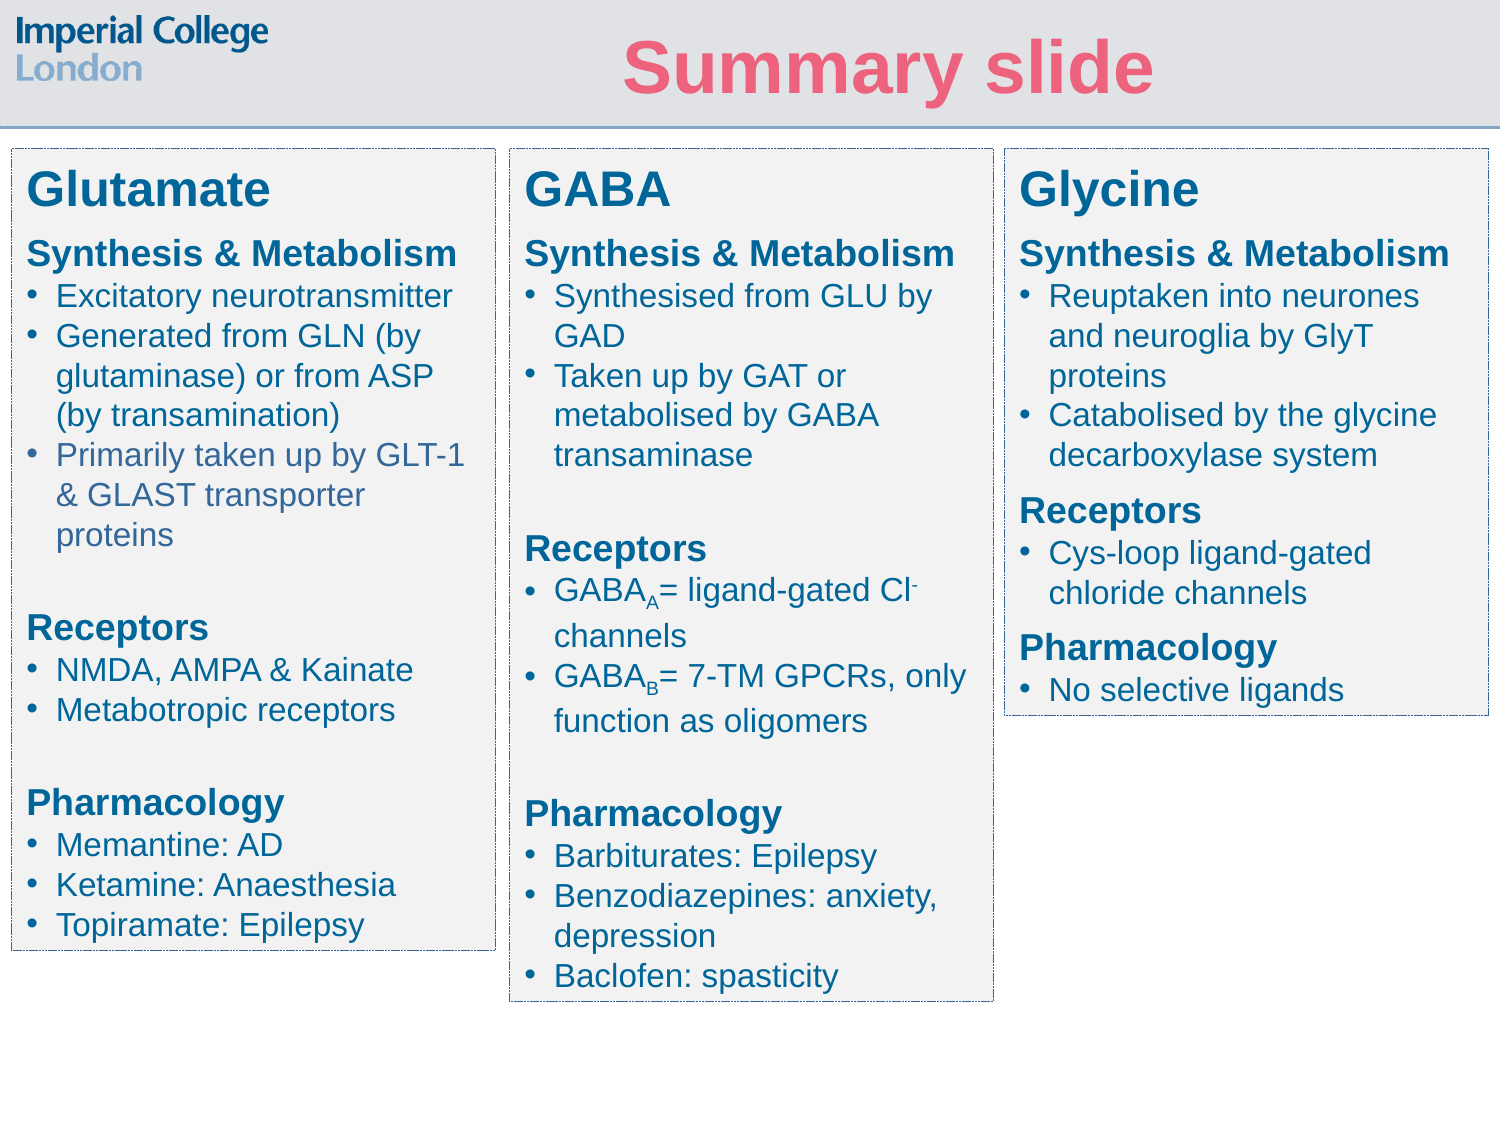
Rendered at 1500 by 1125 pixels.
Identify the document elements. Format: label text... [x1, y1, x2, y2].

text_box Summary slide [277, 11, 1500, 117]
text_box Glycine Synthesis & Metabolism Reuptaken into neurones and neuroglia by GlyT proteins Catabolised by the glycine decarboxylase system Receptors Cys-loop ligand-gated chloride channels Pharmacology No selective ligands [1004, 148, 1489, 716]
picture [0, 0, 1500, 129]
text_box Glutamate Synthesis & Metabolism Excitatory neurotransmitter Generated from GLN (by glutaminase) or from ASP (by transamination) Primarily taken up by GLT-1 & GLAST transporter proteins Receptors NMDA, AMPA & Kainate Metabotropic receptors Pharmacology Memantine: AD Ketamine: Anaesthesia Topiramate: Epilepsy [11, 148, 496, 951]
text_box GABA Synthesis & Metabolism Synthesised from GLU by GAD Taken up by GAT or metabolised by GABA transaminase Receptors GABAA= ligand-gated Cl- channels GABAB= 7-TM GPCRs, only function as oligomers Pharmacology Barbiturates: Epilepsy Benzodiazepines: anxiety, depression Baclofen: spasticity [509, 148, 994, 1002]
